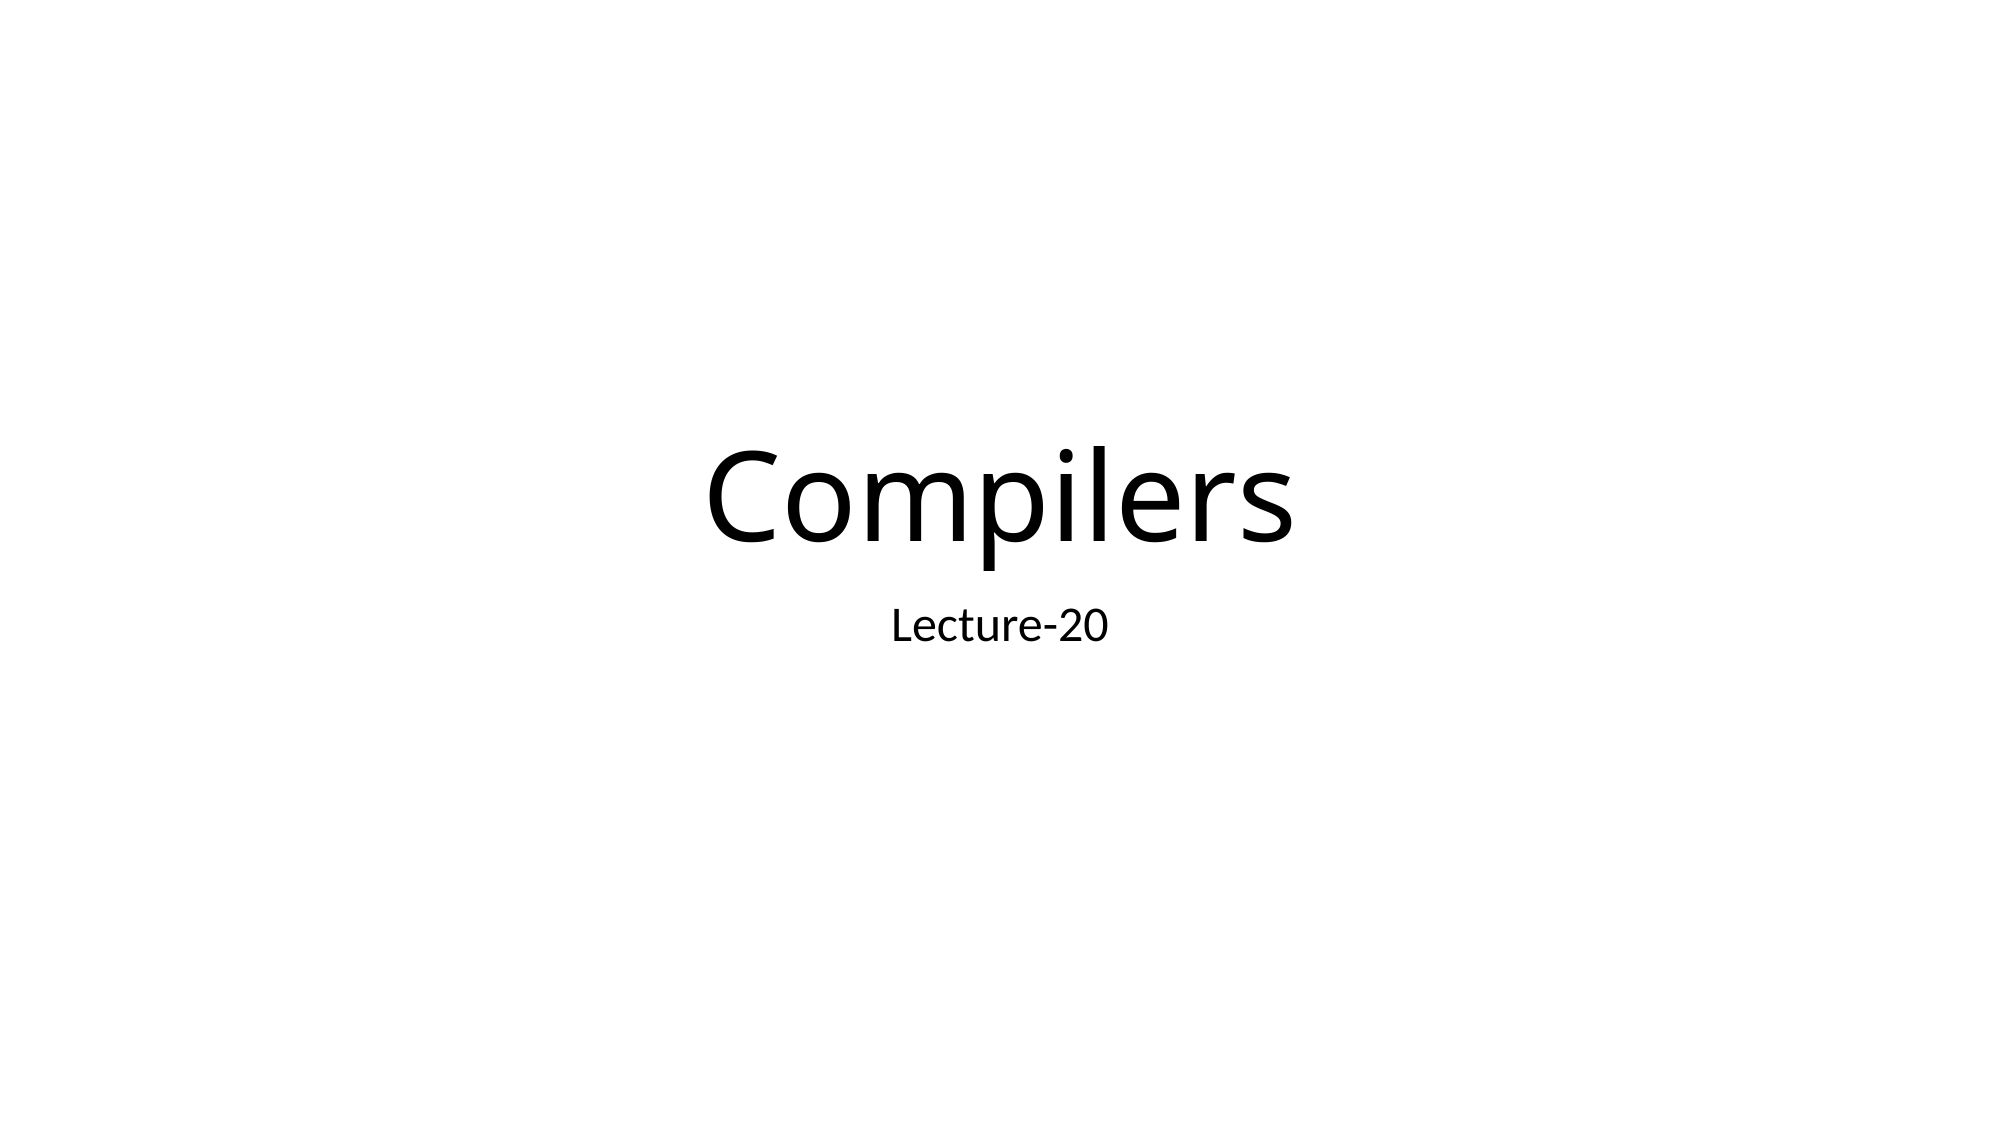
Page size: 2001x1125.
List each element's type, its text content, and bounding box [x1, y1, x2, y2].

title Compilers [249, 184, 1750, 576]
subtitle Lecture-20 [249, 590, 1750, 863]
